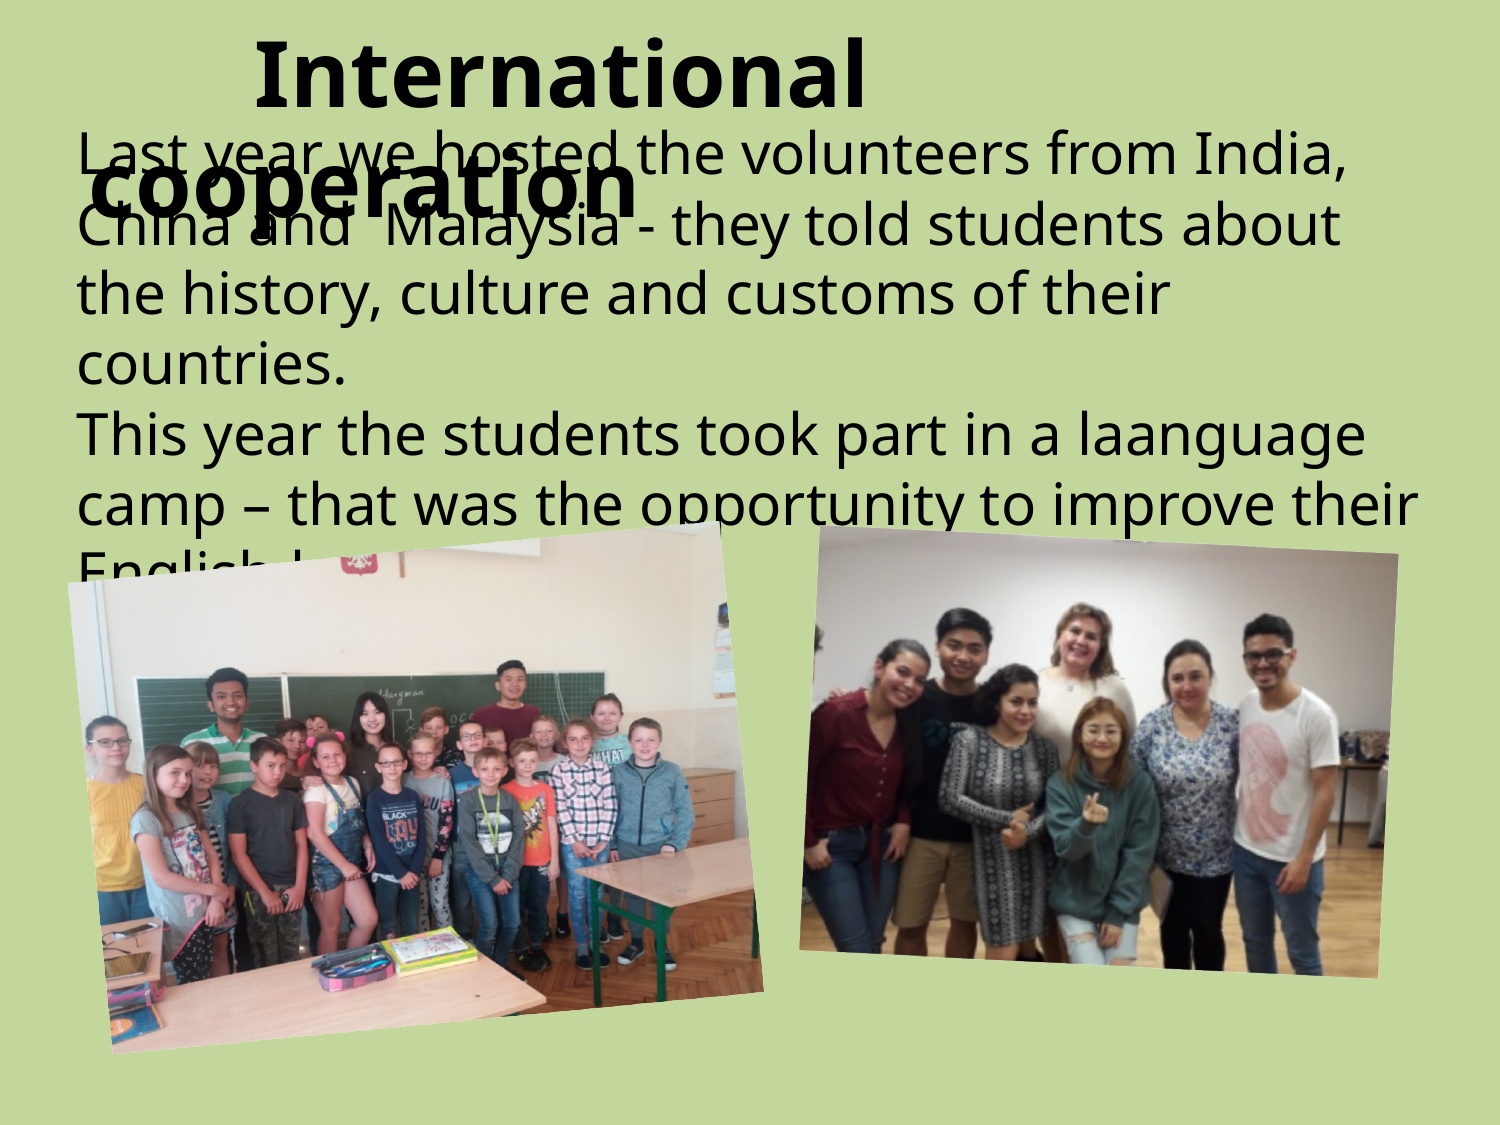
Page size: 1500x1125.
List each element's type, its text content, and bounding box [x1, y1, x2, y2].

picture [68, 521, 763, 1054]
subtitle Last year we hosted the volunteers from India, China and Malaysia - they told students about the history, culture and customs of their countries. This year the students took part in a laanguage camp – that was the opportunity to improve their English language. [76, 196, 1427, 528]
picture [800, 526, 1398, 978]
title International cooperation [88, 54, 1414, 196]
